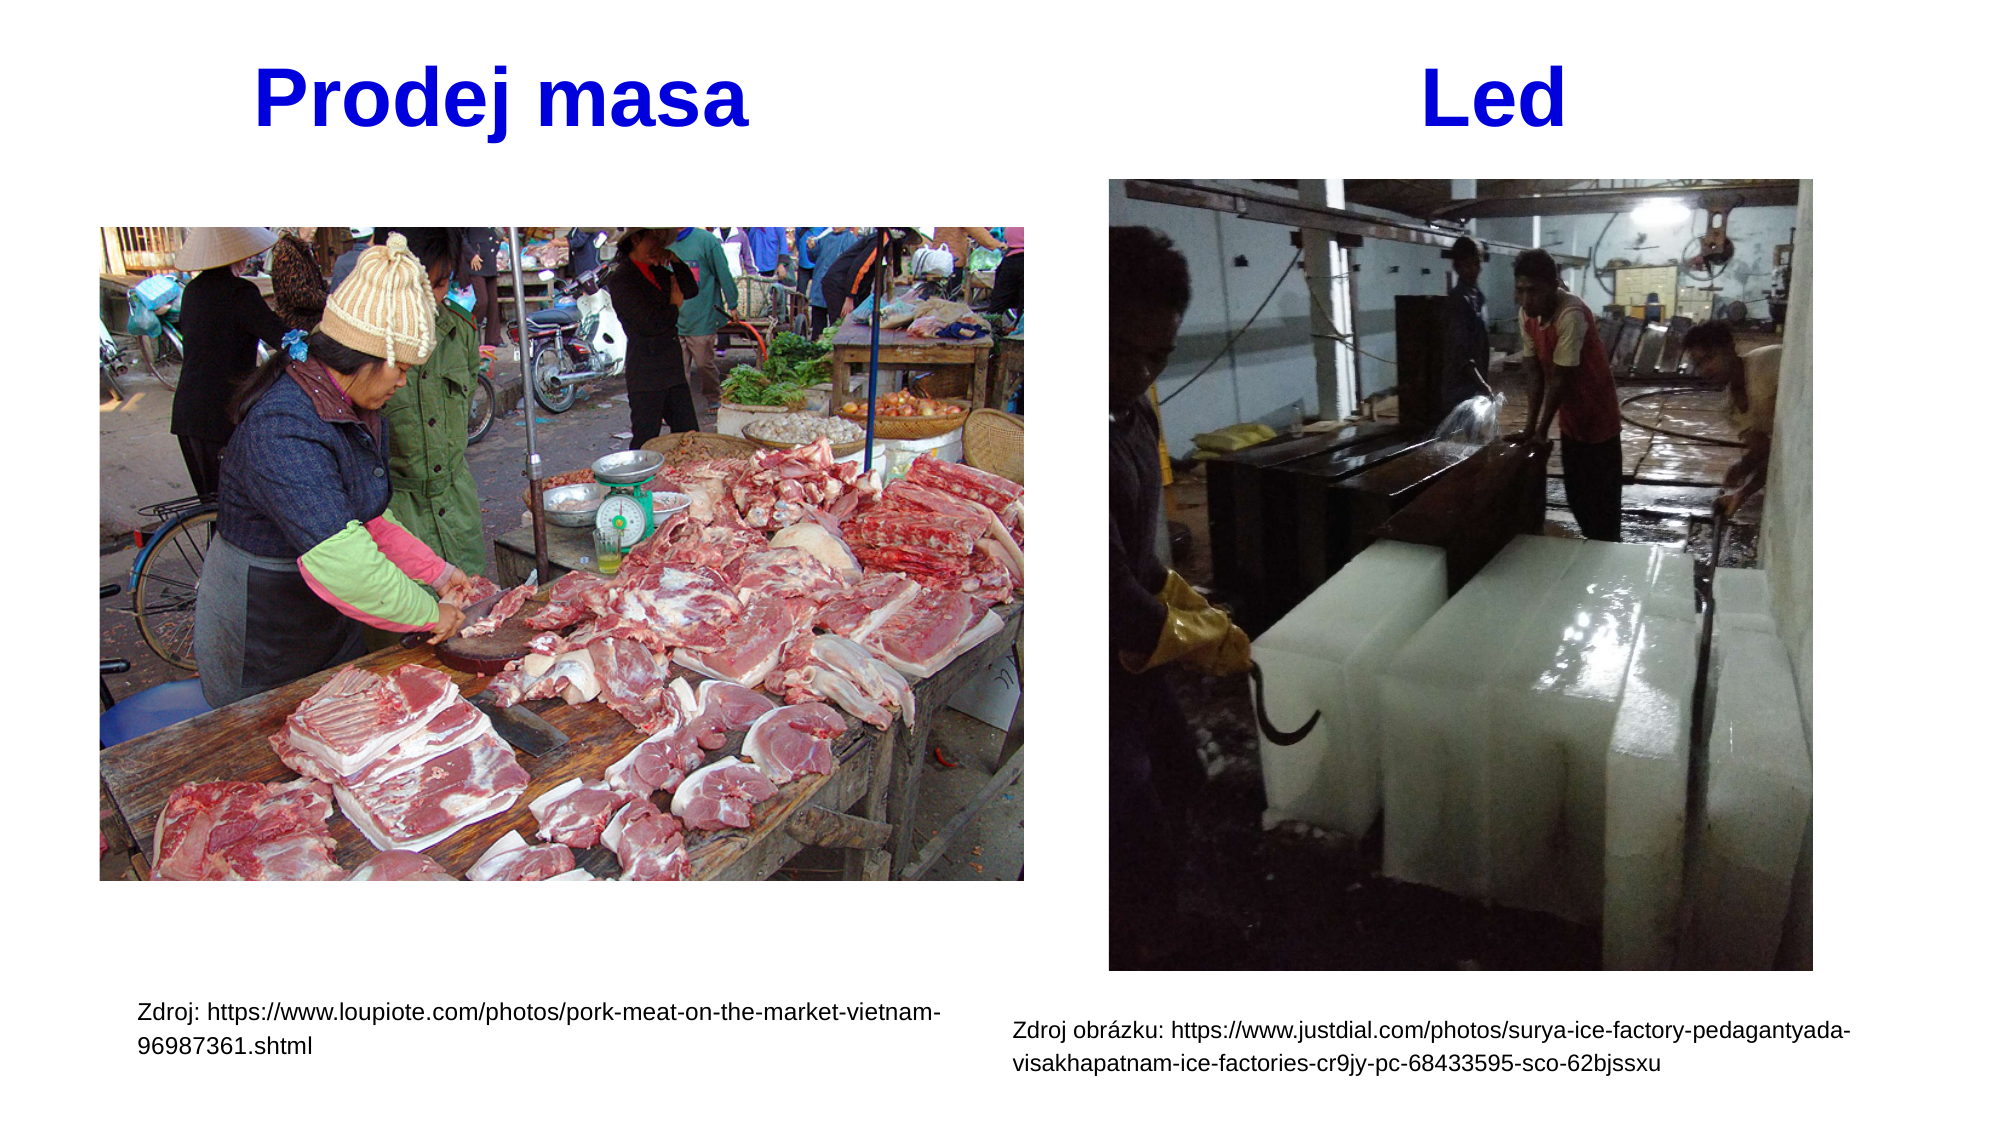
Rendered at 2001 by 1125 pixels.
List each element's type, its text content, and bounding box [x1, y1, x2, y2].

title Prodej masa Led [137, 59, 1863, 155]
picture [1108, 179, 1814, 971]
picture [99, 227, 1025, 881]
list Zdroj: https://www.loupiote.com/photos/pork-meat-on-the-market-vietnam-96987361.shtml [137, 889, 988, 1066]
list Zdroj obrázku: https://www.justdial.com/photos/surya-ice-factory-pedagantyada-visakhapatnam-ice-factories-cr9jy-pc-68433595-sco-62bjssxu [1012, 299, 1937, 1078]
